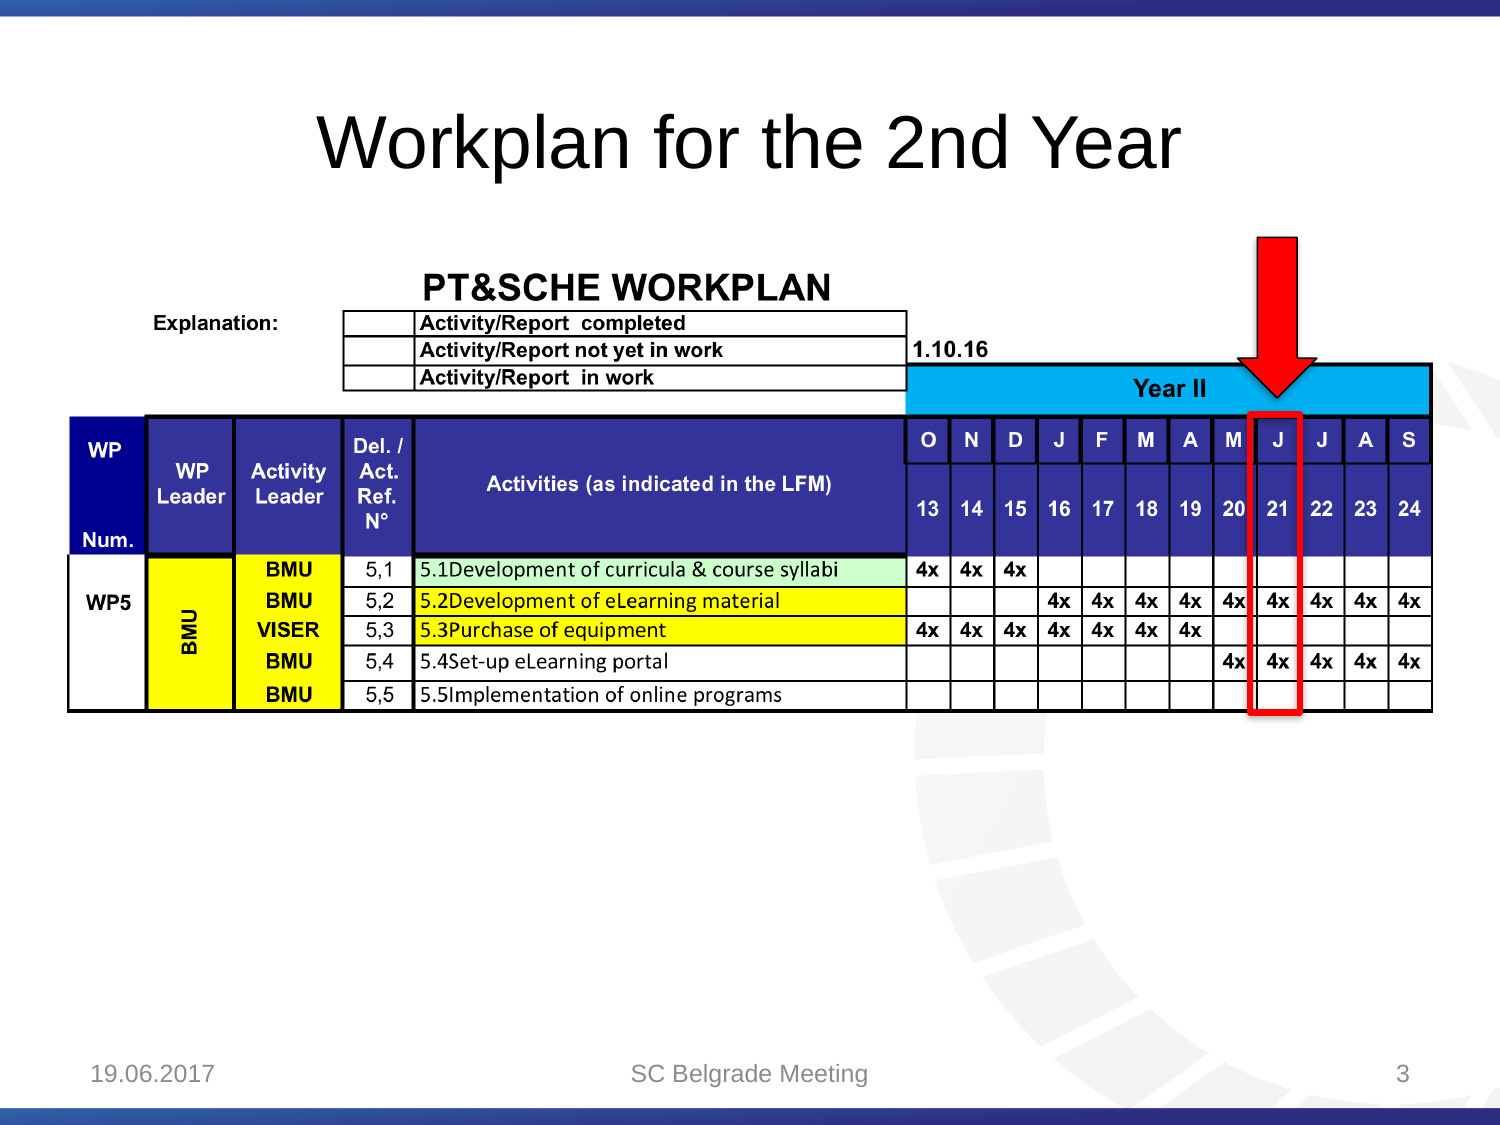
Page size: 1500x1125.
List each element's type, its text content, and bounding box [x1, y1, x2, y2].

text_box [1256, 236, 1298, 265]
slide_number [75, 1042, 425, 1103]
footer SC Belgrade Meeting [512, 1042, 988, 1103]
title Workplan for the 2nd Year [75, 45, 1425, 233]
slide_number 3 [1074, 1042, 1425, 1103]
picture [0, 0, 1500, 1125]
